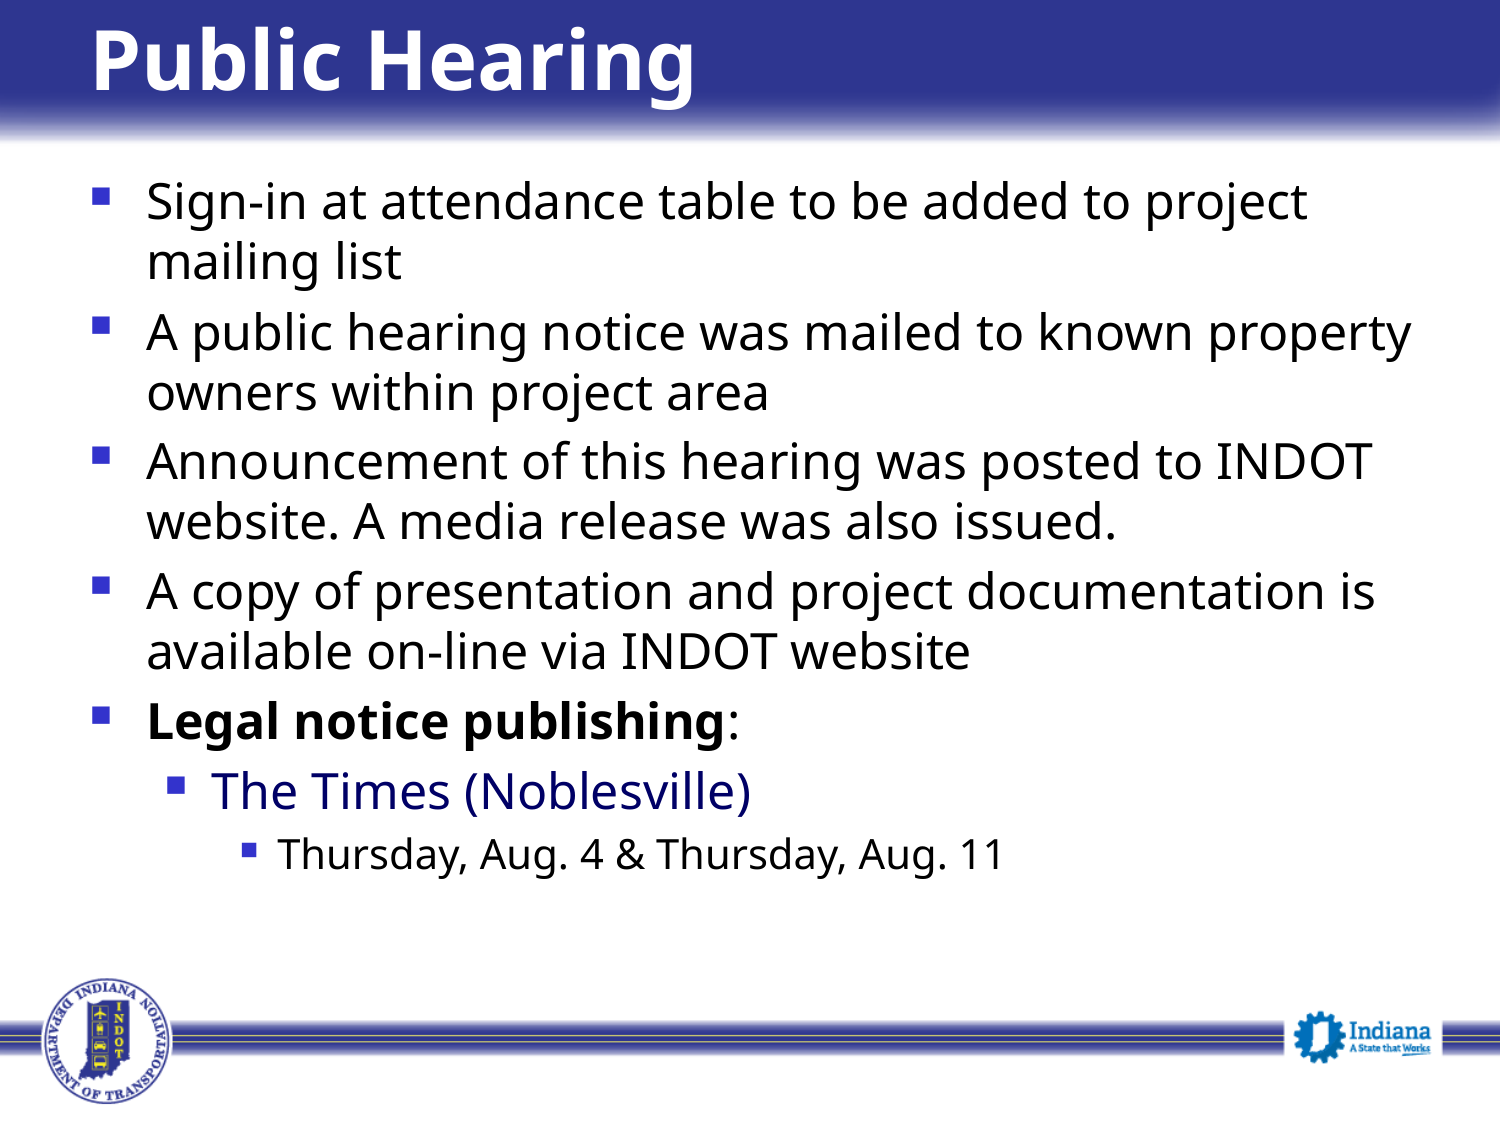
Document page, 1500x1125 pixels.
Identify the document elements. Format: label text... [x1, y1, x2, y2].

picture [0, 944, 1500, 1125]
text_box [1299, 1050, 1475, 1100]
title Public Hearing [75, 0, 1425, 125]
picture [0, 0, 1500, 288]
list Sign-in at attendance table to be added to project mailing list A public hearing notice was mailed to known property owners within project area Announcement of this hearing was posted to INDOT website. A media release was also issued. A copy of presentation and project documentation is available on-line via INDOT website Legal notice publishing: The Times (Noblesville) Thursday, Aug. 4 & Thursday, Aug. 11 [75, 162, 1438, 905]
